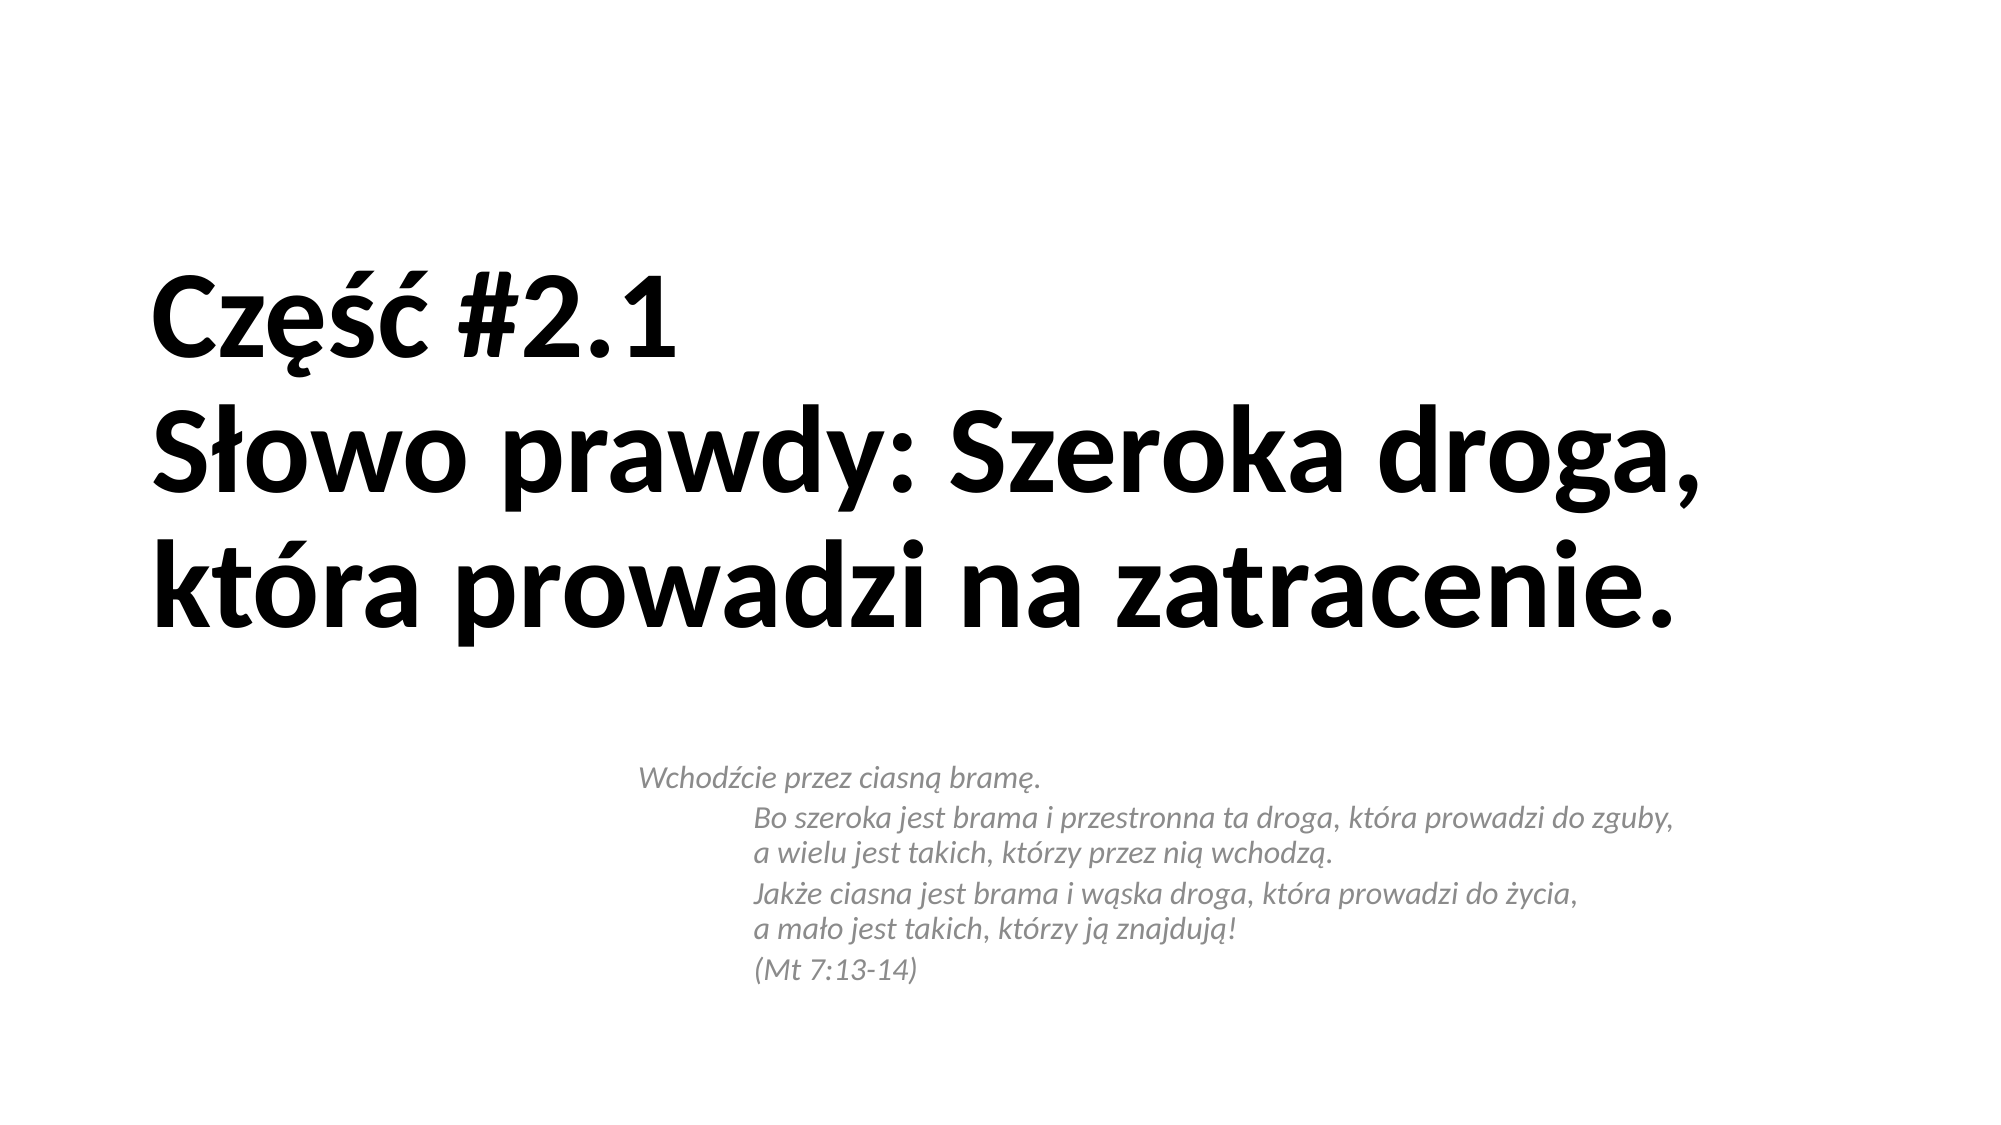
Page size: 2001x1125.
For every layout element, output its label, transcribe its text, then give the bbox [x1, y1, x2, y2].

title Część #2.1 Słowo prawdy: Szeroka droga, która prowadzi na zatracenie. [136, 194, 1862, 662]
list Wchodźcie przez ciasną bramę. Bo szeroka jest brama i przestronna ta droga, która prowadzi do zguby, a wielu jest takich, którzy przez nią wchodzą. Jakże ciasna jest brama i wąska droga, która prowadzi do życia, a mało jest takich, którzy ją znajdują! (Mt 7:13-14) [623, 752, 1862, 999]
